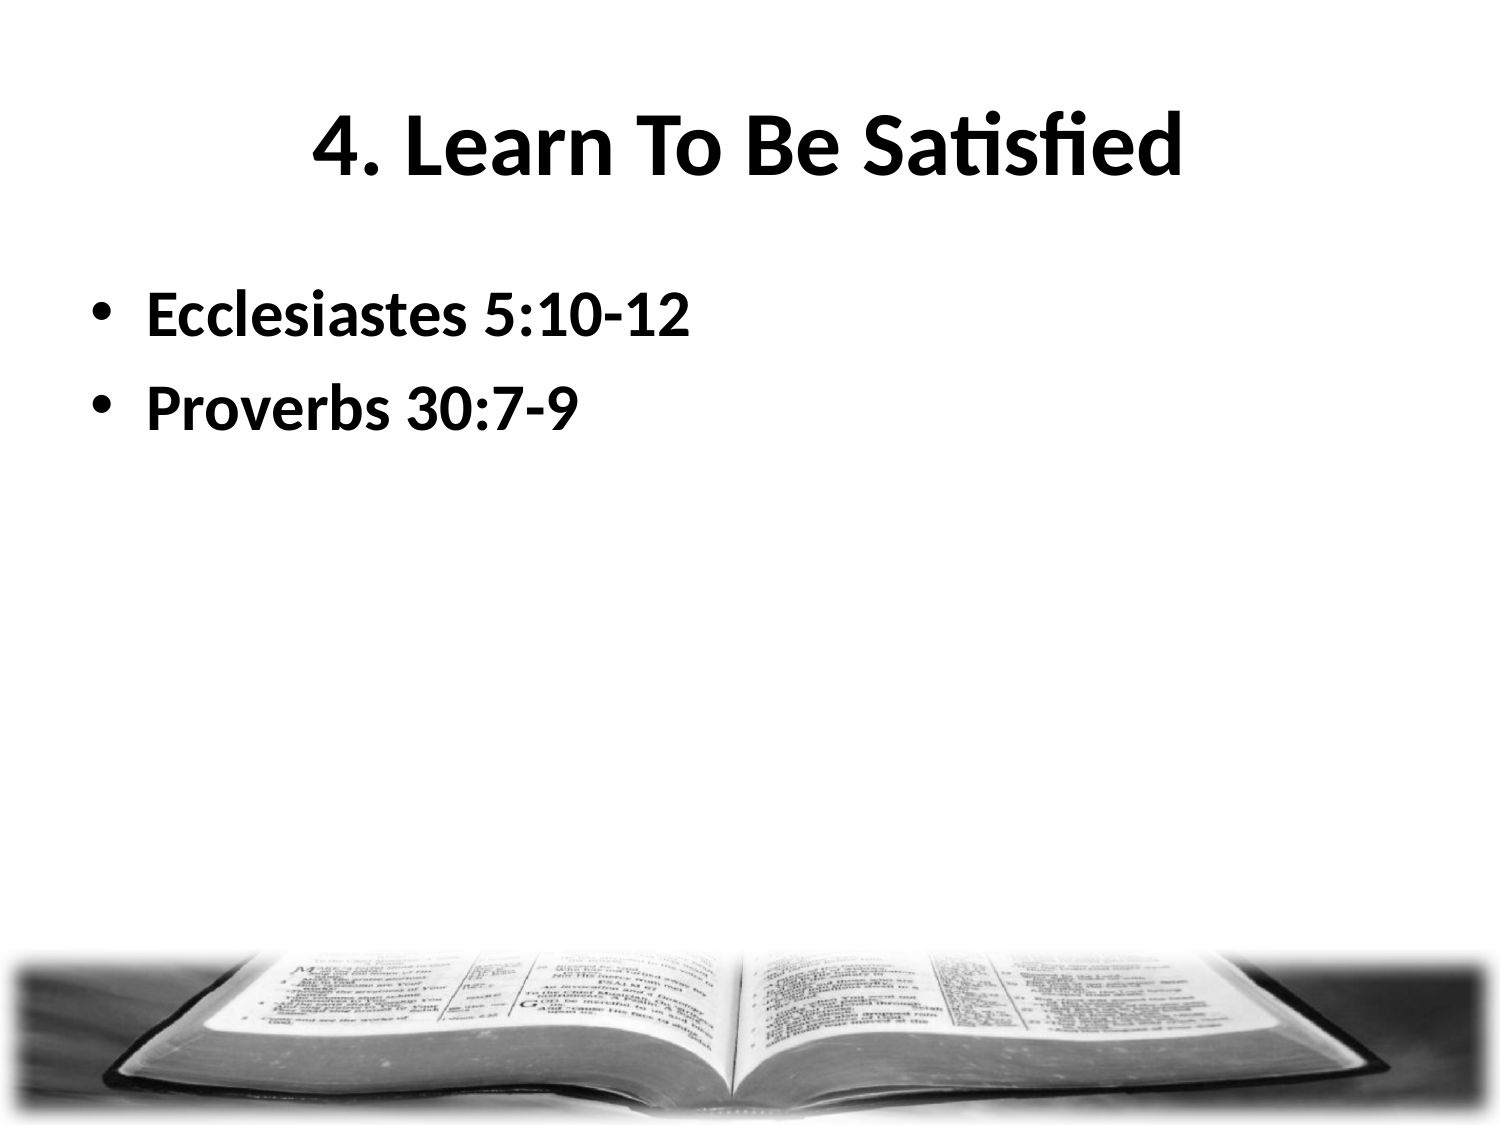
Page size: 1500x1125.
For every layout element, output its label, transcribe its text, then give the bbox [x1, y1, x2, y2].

list Ecclesiastes 5:10-12 Proverbs 30:7-9 [75, 262, 1425, 948]
picture [0, 949, 1500, 1125]
title 4. Learn To Be Satisfied [75, 45, 1425, 233]
